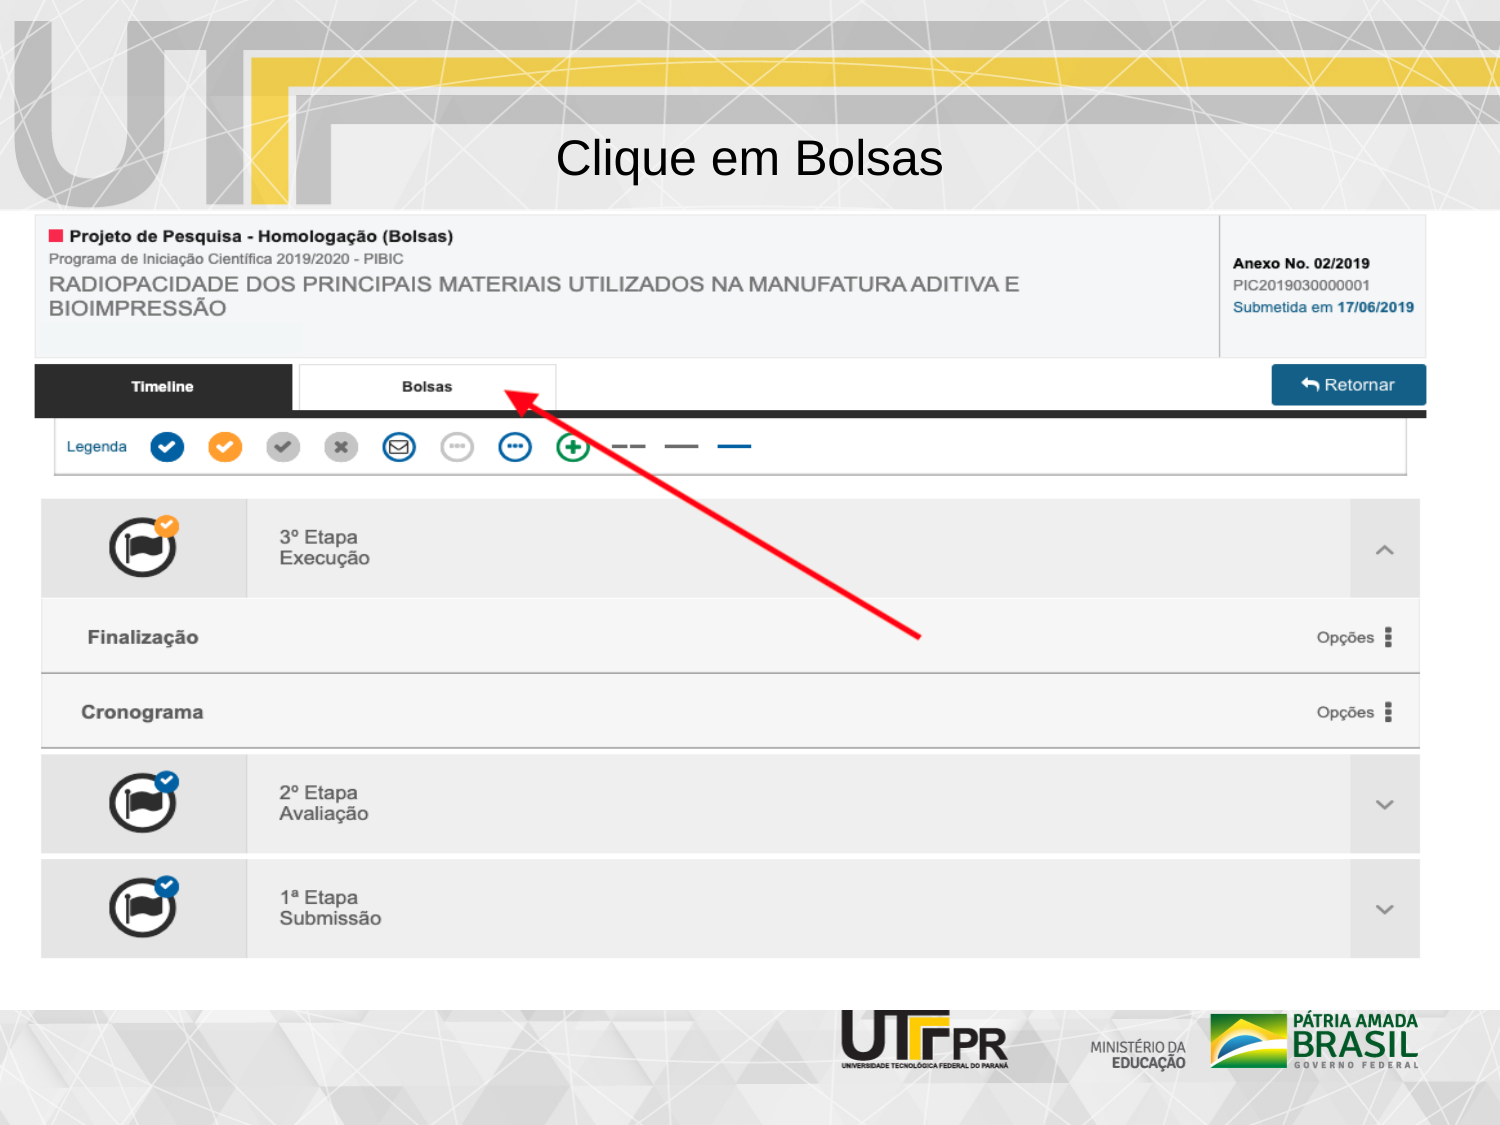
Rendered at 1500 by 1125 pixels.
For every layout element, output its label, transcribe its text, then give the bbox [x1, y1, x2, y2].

picture [0, 0, 1500, 1125]
text_box Clique em Bolsas [327, 118, 1172, 193]
